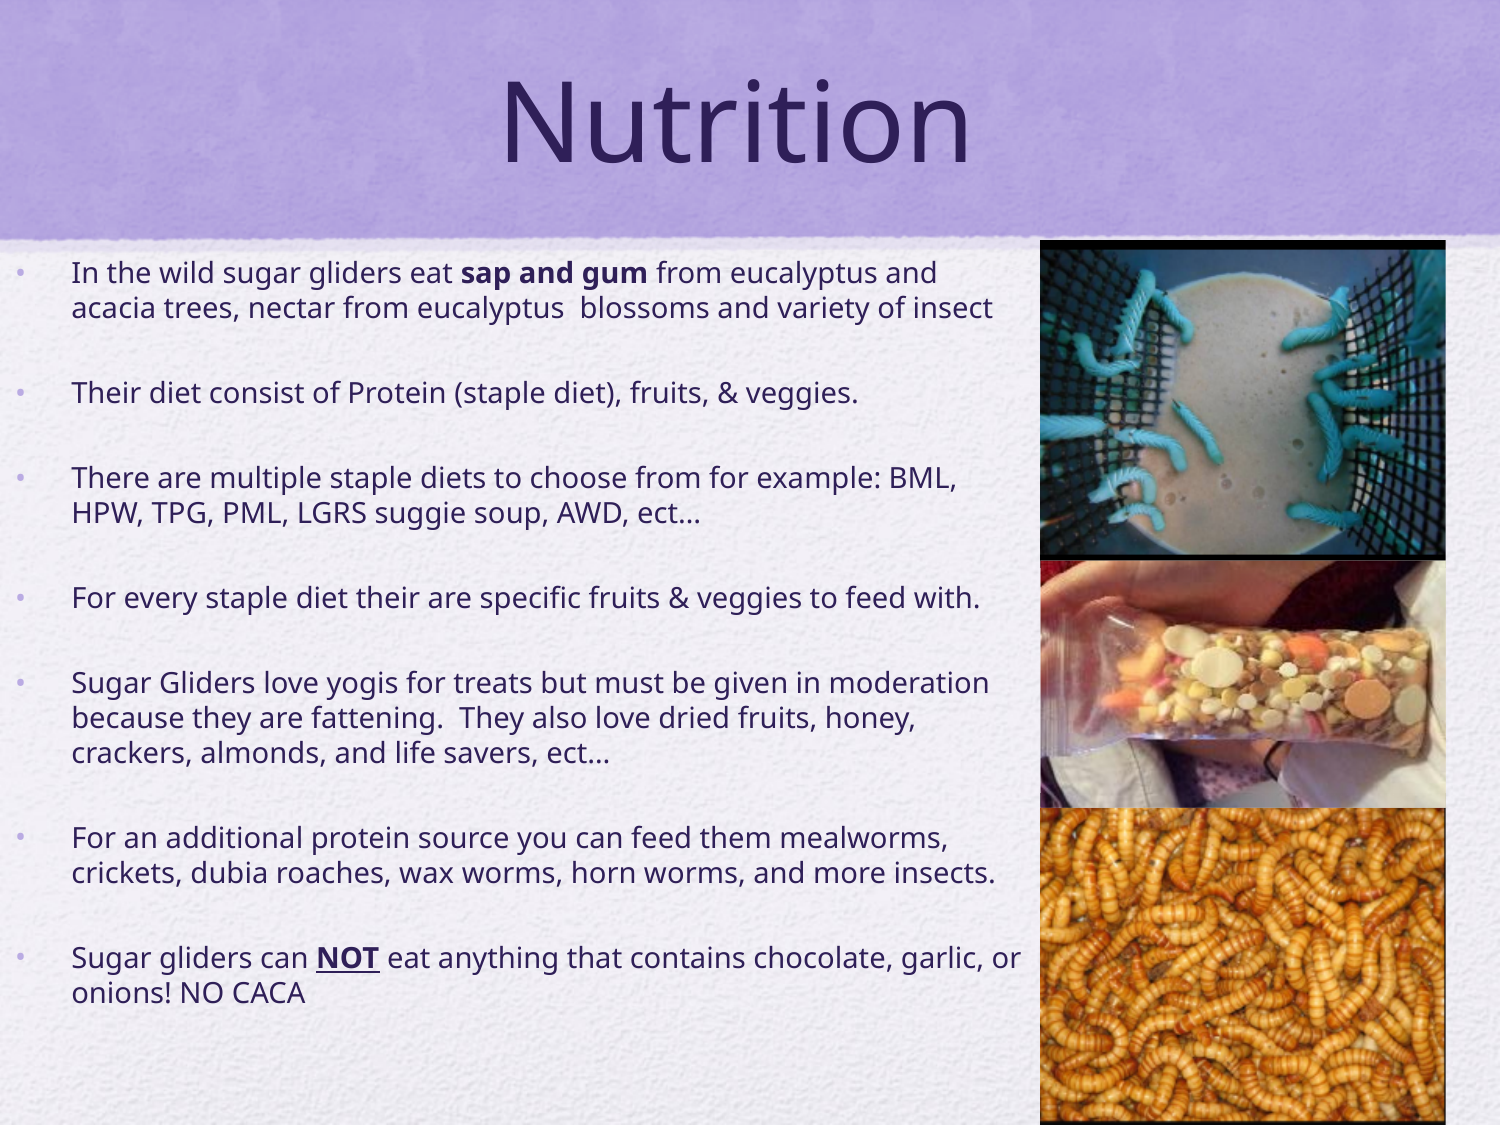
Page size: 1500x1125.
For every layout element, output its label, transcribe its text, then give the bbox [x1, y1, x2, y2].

picture [0, 225, 1500, 1125]
title Nutrition [129, 6, 1372, 239]
list In the wild sugar gliders eat sap and gum from eucalyptus and acacia trees, nectar from eucalyptus blossoms and variety of insect Their diet consist of Protein (staple diet), fruits, & veggies. There are multiple staple diets to choose from for example: BML, HPW, TPG, PML, LGRS suggie soup, AWD, ect… For every staple diet their are specific fruits & veggies to feed with. Sugar Gliders love yogis for treats but must be given in moderation because they are fattening. They also love dried fruits, honey, crackers, almonds, and life savers, ect… For an additional protein source you can feed them mealworms, crickets, dubia roaches, wax worms, horn worms, and more insects. Sugar gliders can NOT eat anything that contains chocolate, garlic, or onions! NO CACA [0, 246, 1040, 1125]
